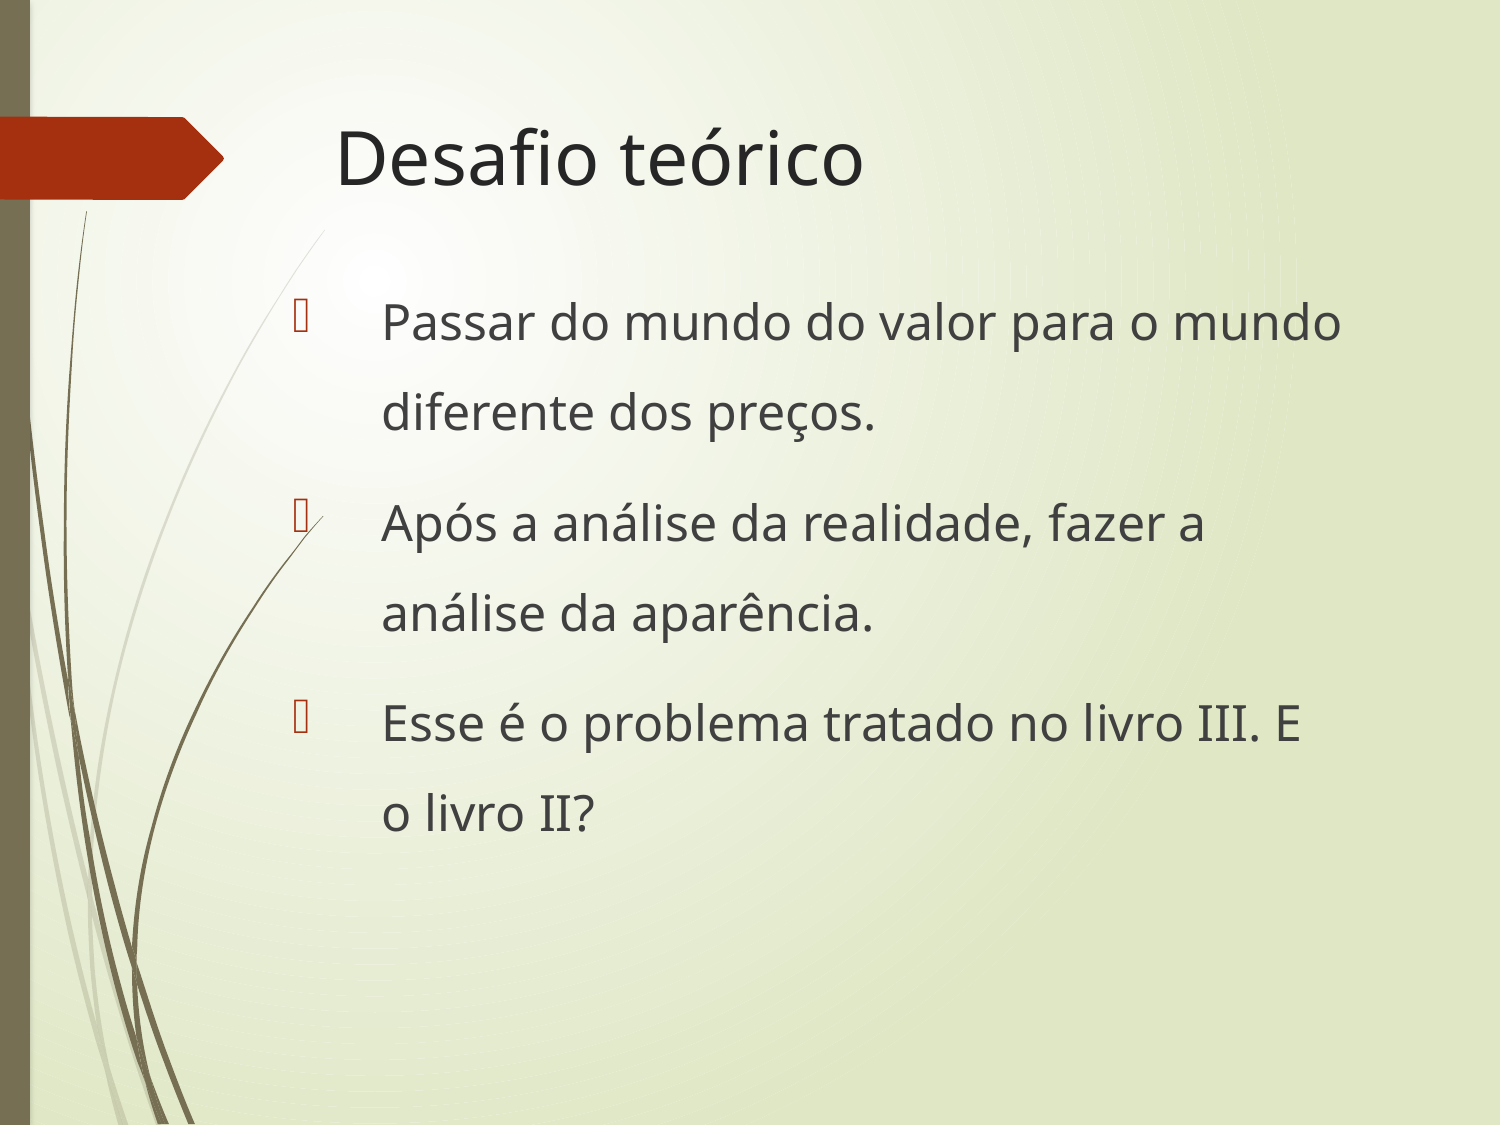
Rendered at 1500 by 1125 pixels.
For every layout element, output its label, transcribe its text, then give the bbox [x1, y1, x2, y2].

list Passar do mundo do valor para o mundo diferente dos preços. Após a análise da realidade, fazer a análise da aparência. Esse é o problema tratado no livro III. E o livro II? [277, 252, 1359, 873]
title Desafio teórico [319, 102, 1400, 313]
